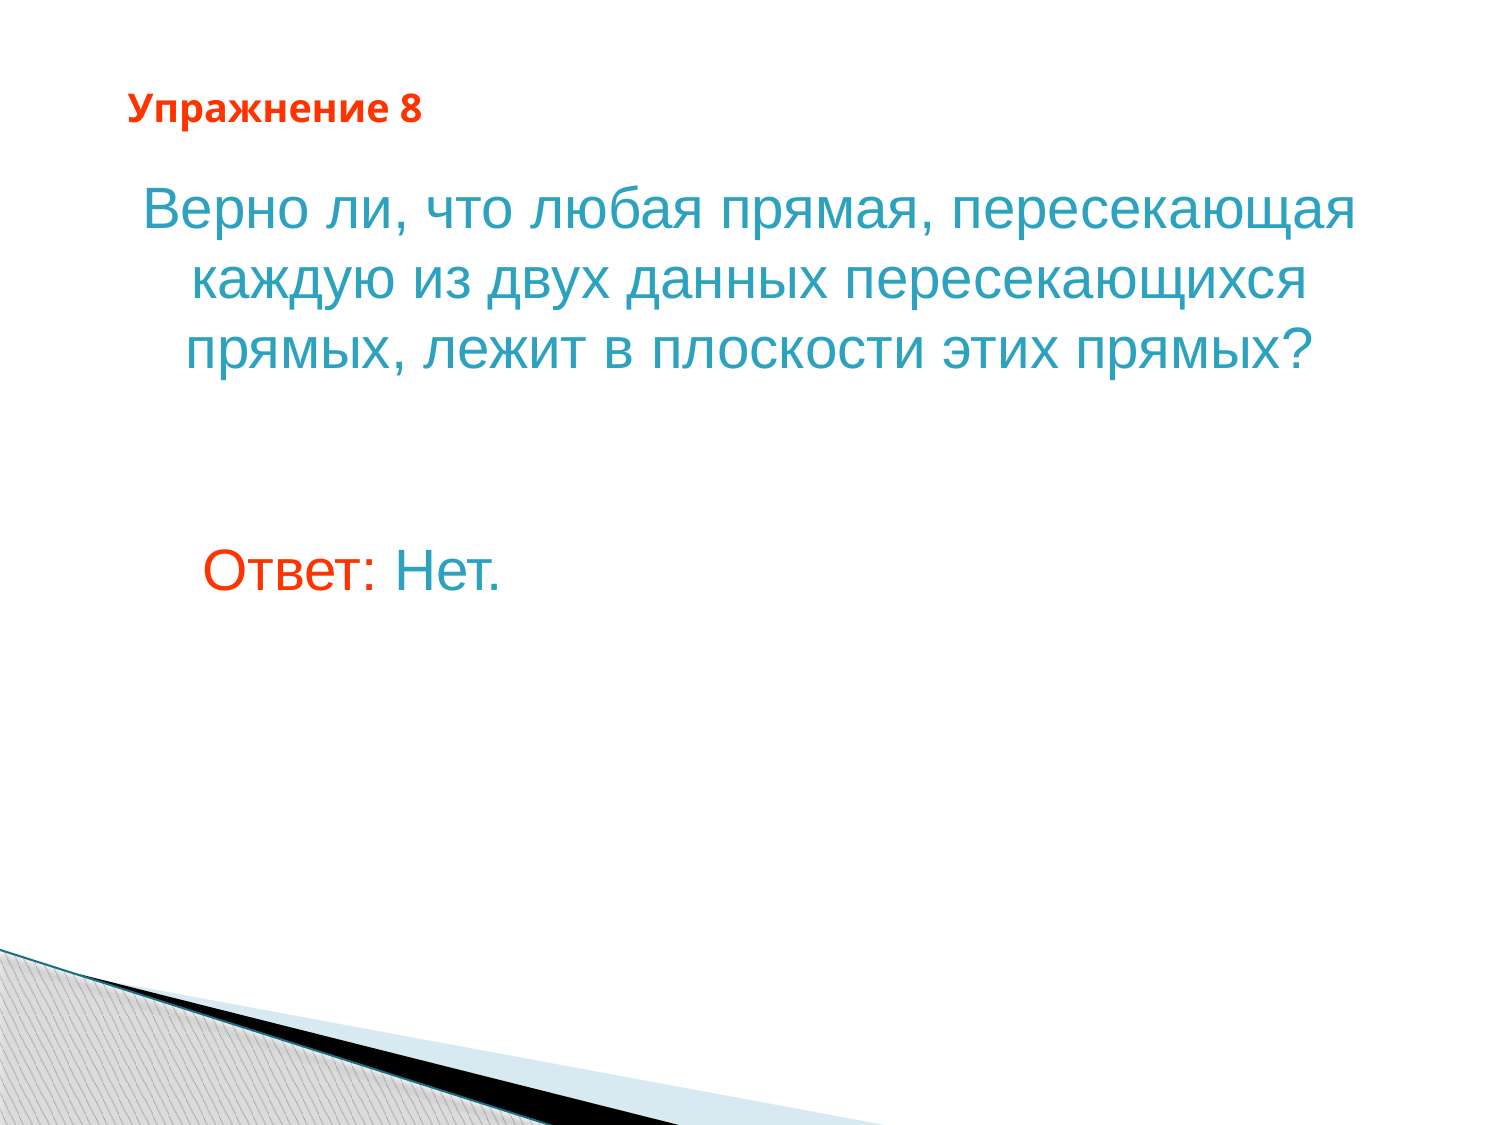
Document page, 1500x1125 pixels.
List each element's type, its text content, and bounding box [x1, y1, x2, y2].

text_box Ответ: Нет. [187, 525, 563, 610]
title Упражнение 8 [112, 75, 1388, 138]
text_box Верно ли, что любая прямая, пересекающая каждую из двух данных пересекающихся прямых, лежит в плоскости этих прямых? [62, 162, 1438, 388]
